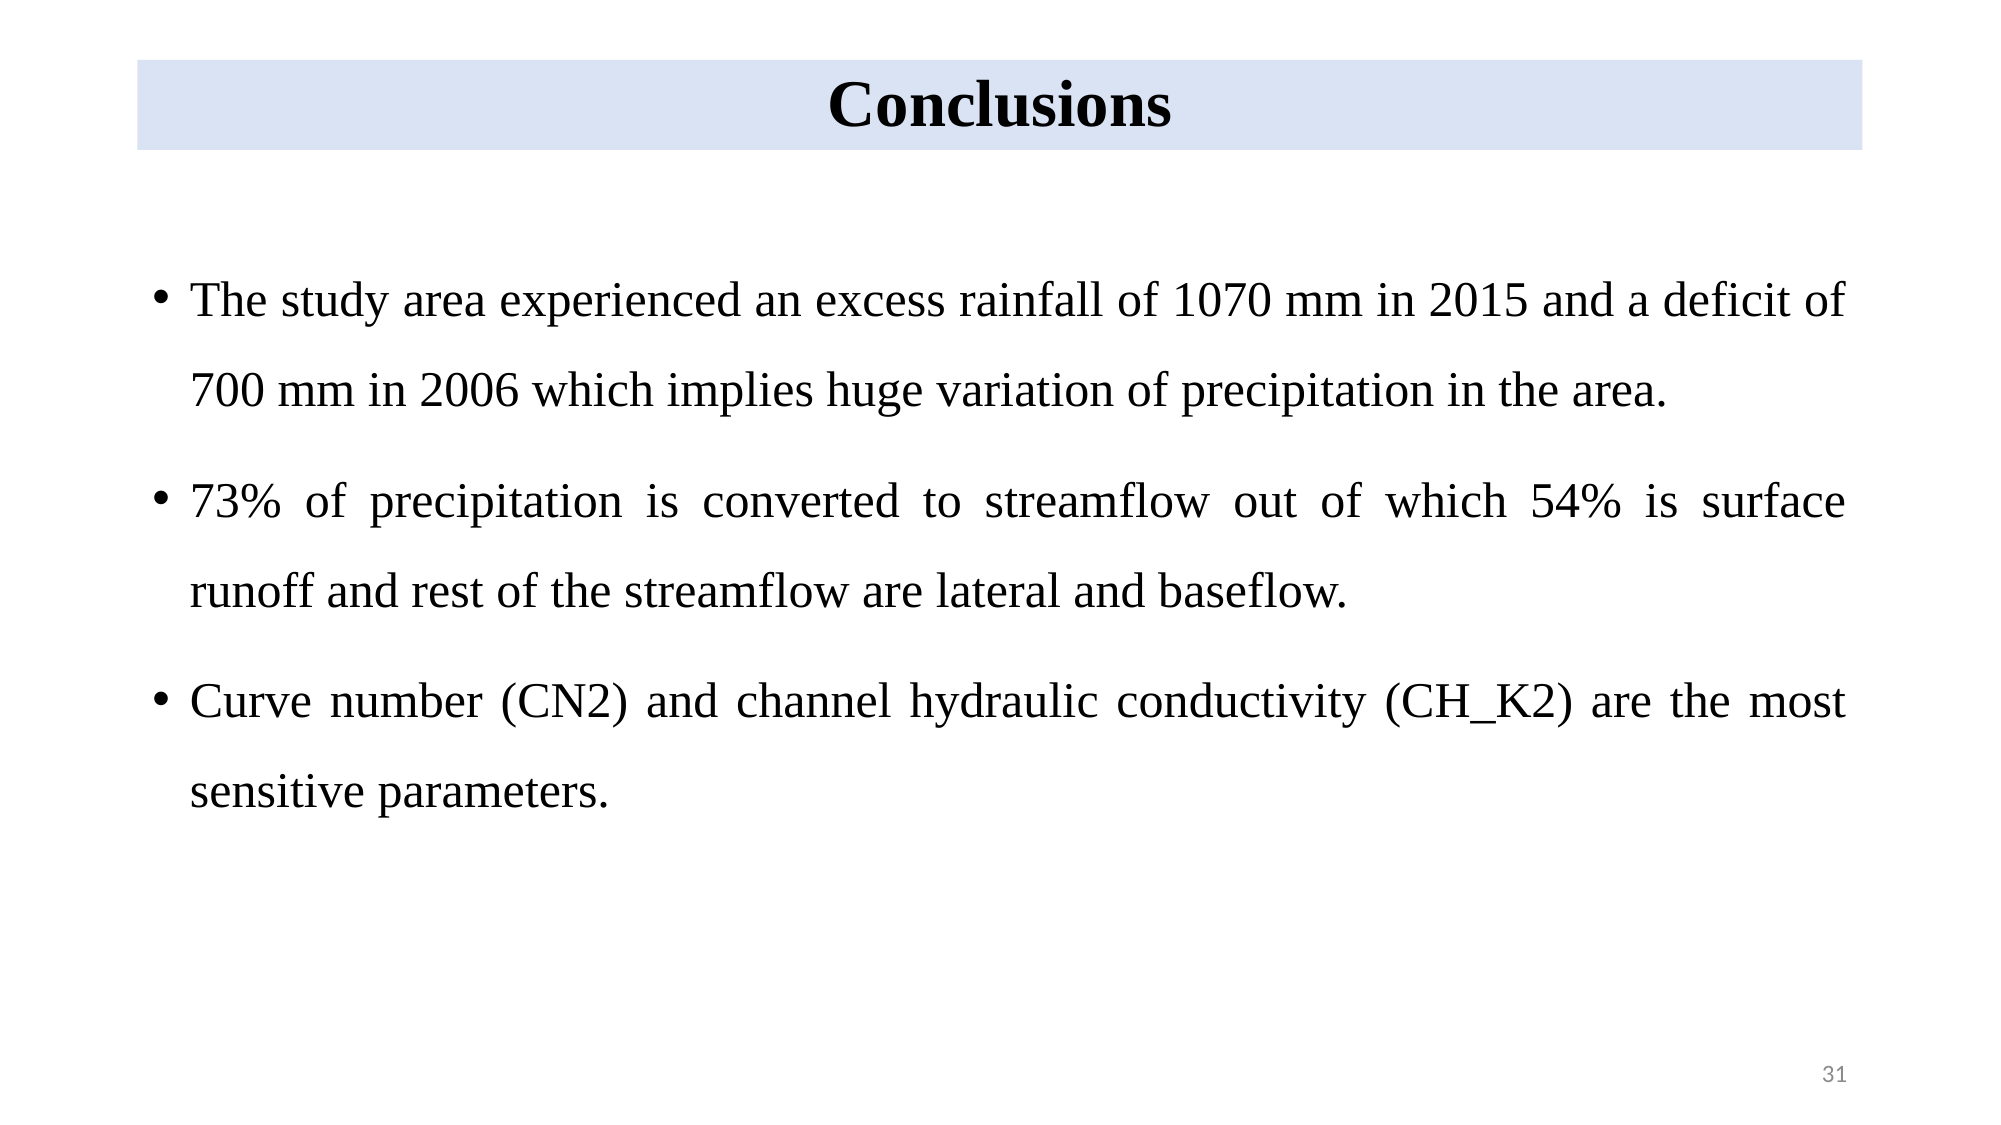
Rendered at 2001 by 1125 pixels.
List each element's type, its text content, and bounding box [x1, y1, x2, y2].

slide_number 31 [1412, 1042, 1863, 1103]
title Conclusions [137, 59, 1863, 150]
list The study area experienced an excess rainfall of 1070 mm in 2015 and a deficit of 700 mm in 2006 which implies huge variation of precipitation in the area. 73% of precipitation is converted to streamflow out of which 54% is surface runoff and rest of the streamflow are lateral and baseflow. Curve number (CN2) and channel hydraulic conductivity (CH_K2) are the most sensitive parameters. [137, 150, 1863, 991]
